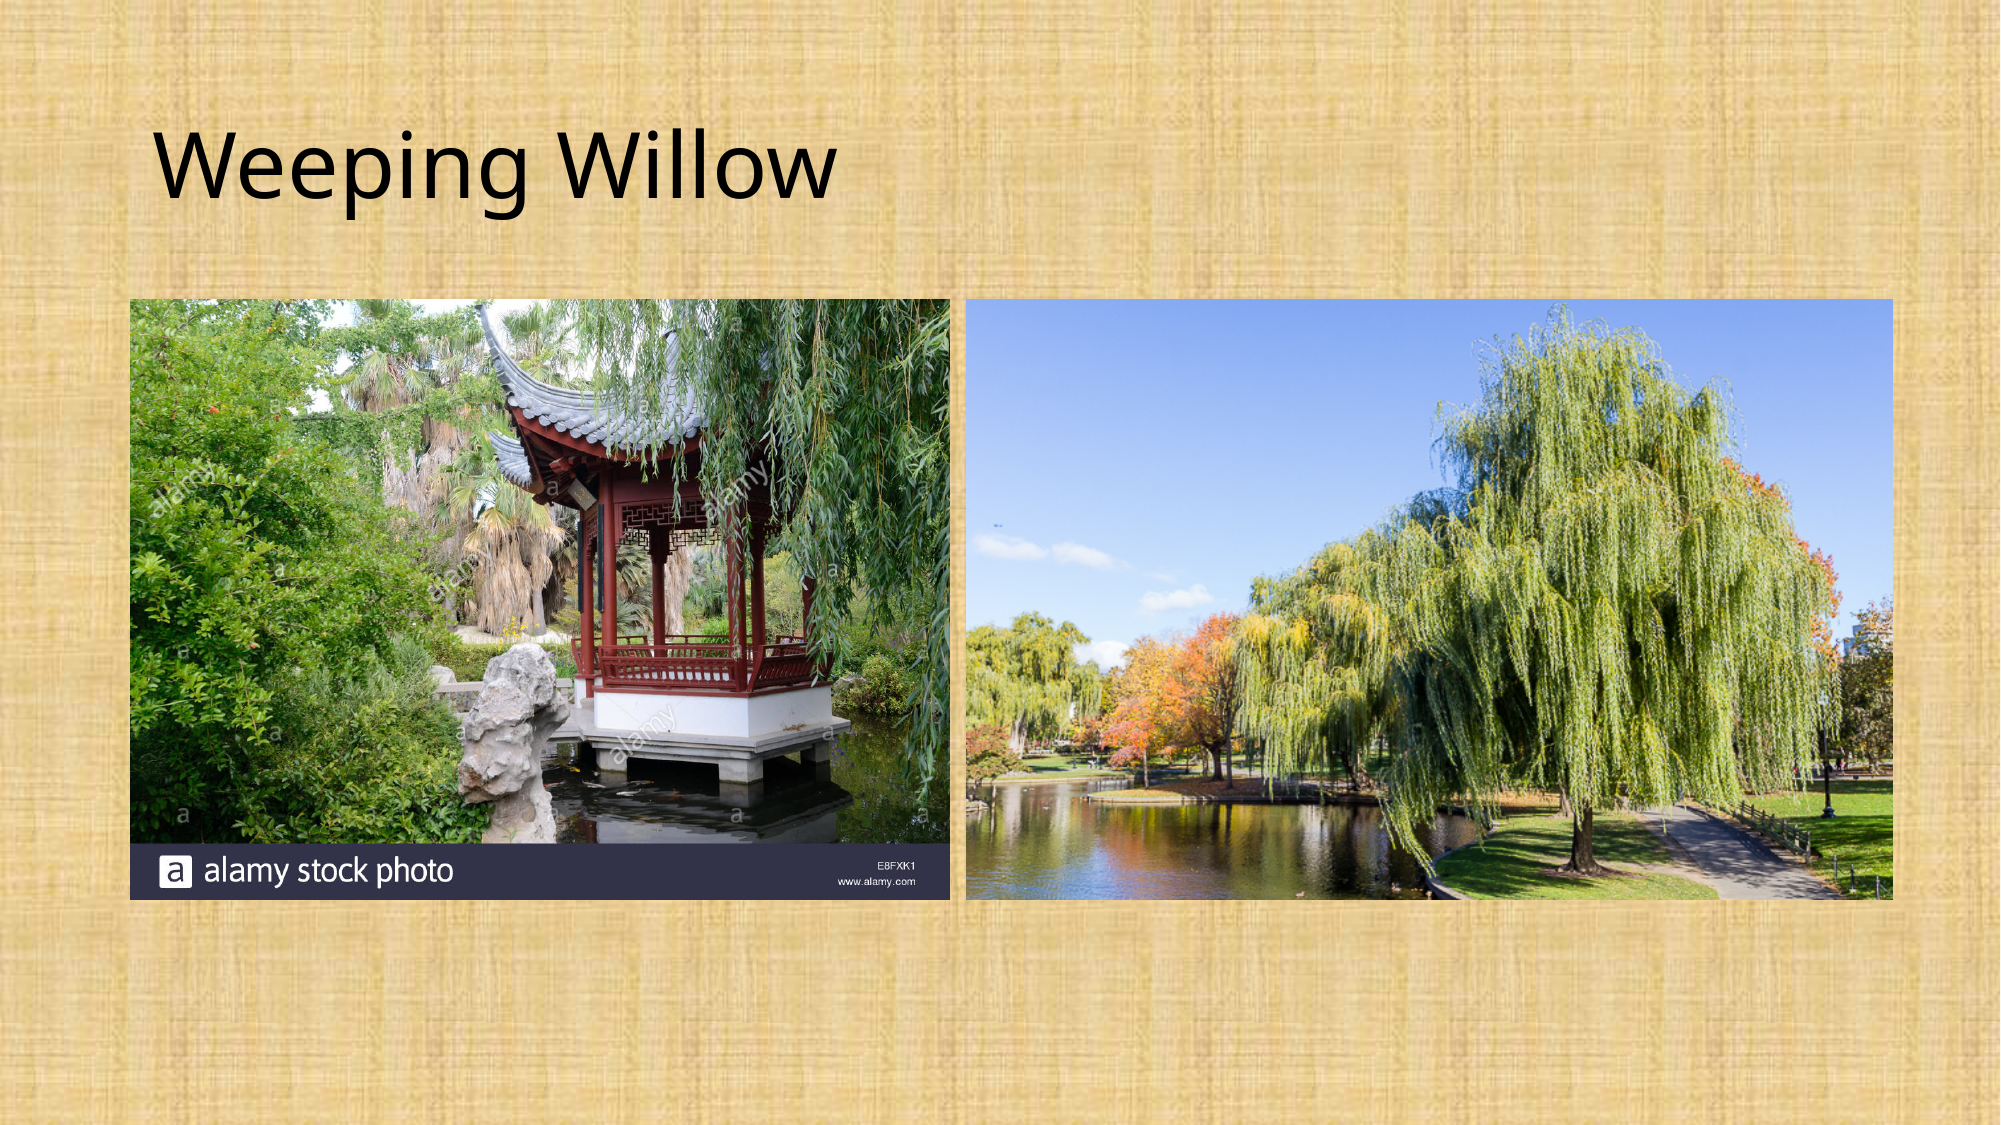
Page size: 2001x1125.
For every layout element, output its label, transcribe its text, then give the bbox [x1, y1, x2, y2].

picture [0, 0, 2001, 1125]
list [130, 299, 950, 900]
title Weeping Willow [137, 59, 1863, 278]
